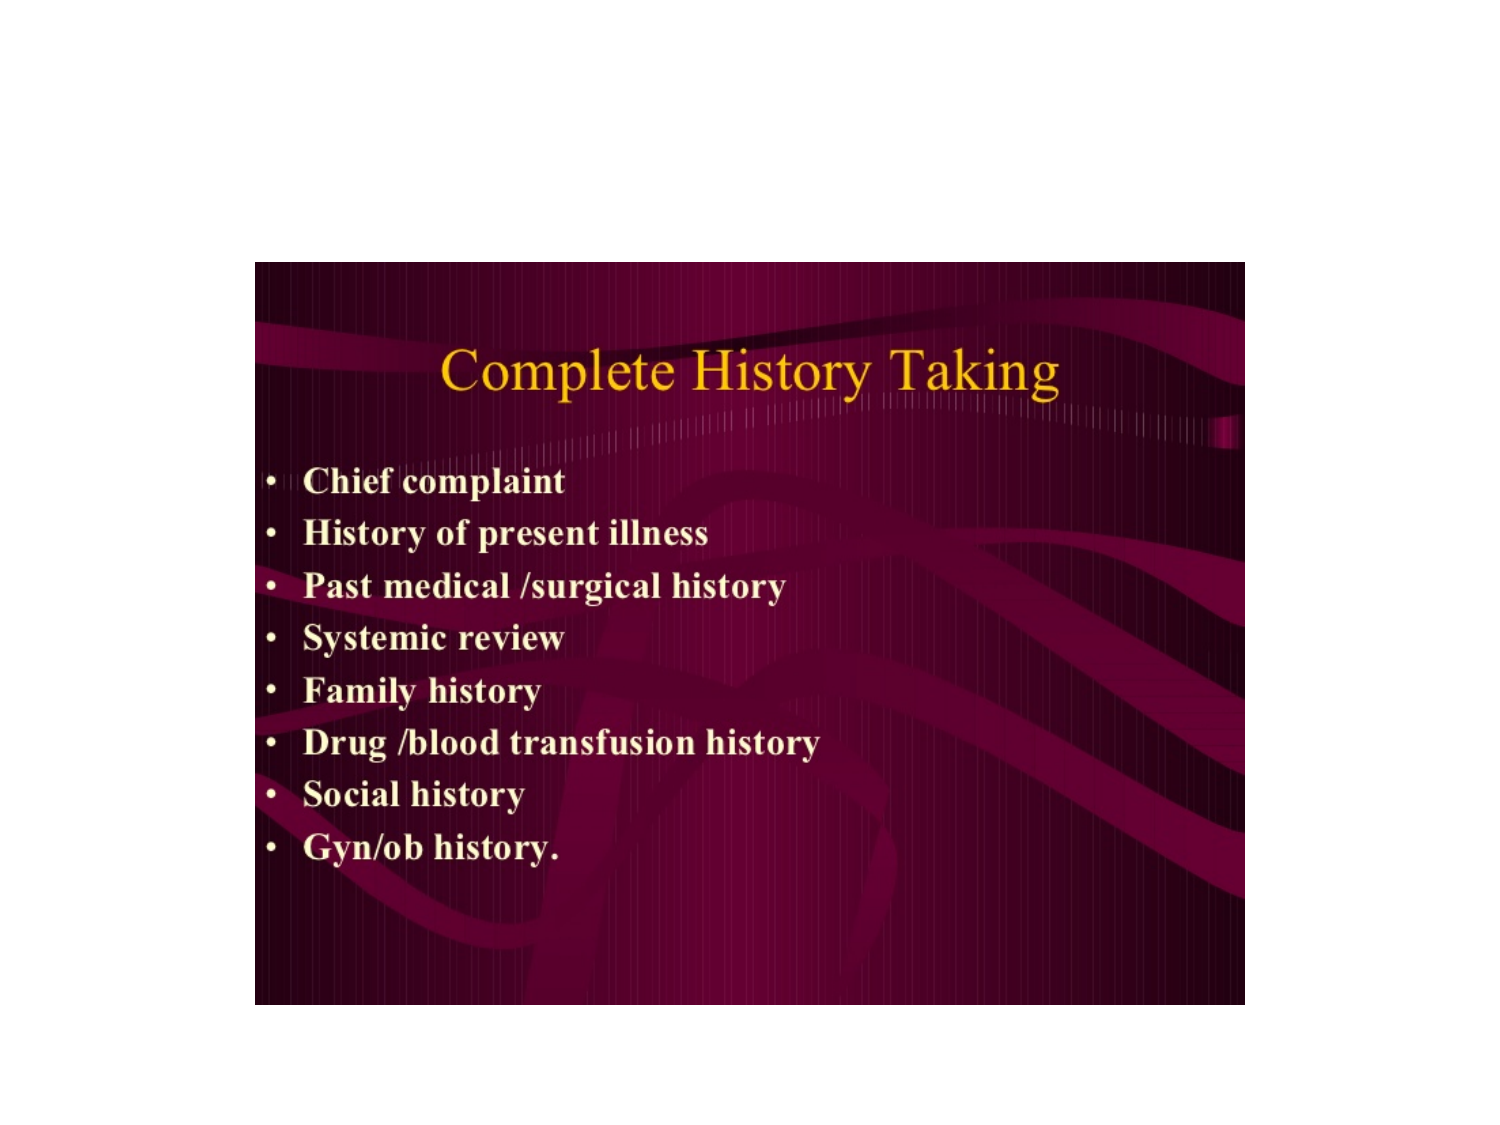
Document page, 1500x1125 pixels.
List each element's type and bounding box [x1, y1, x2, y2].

list [254, 262, 1246, 1006]
